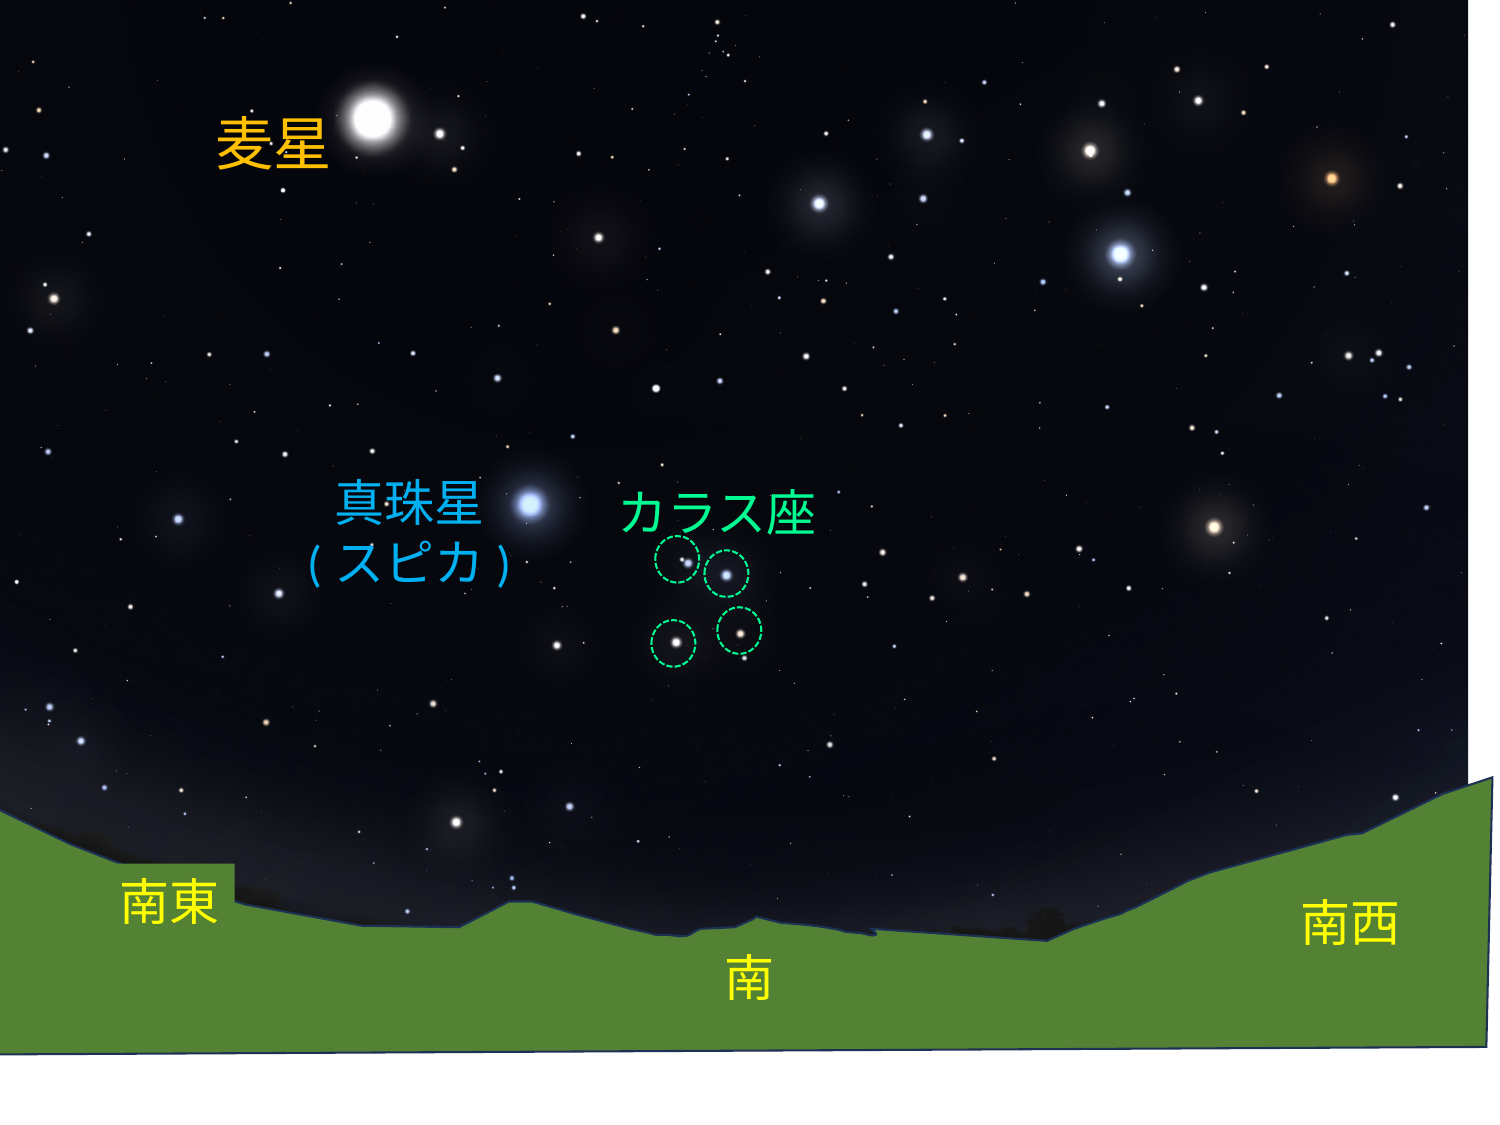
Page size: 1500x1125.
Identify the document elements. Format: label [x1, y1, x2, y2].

text_box [0, 775, 1494, 1056]
picture [0, 0, 1469, 1015]
